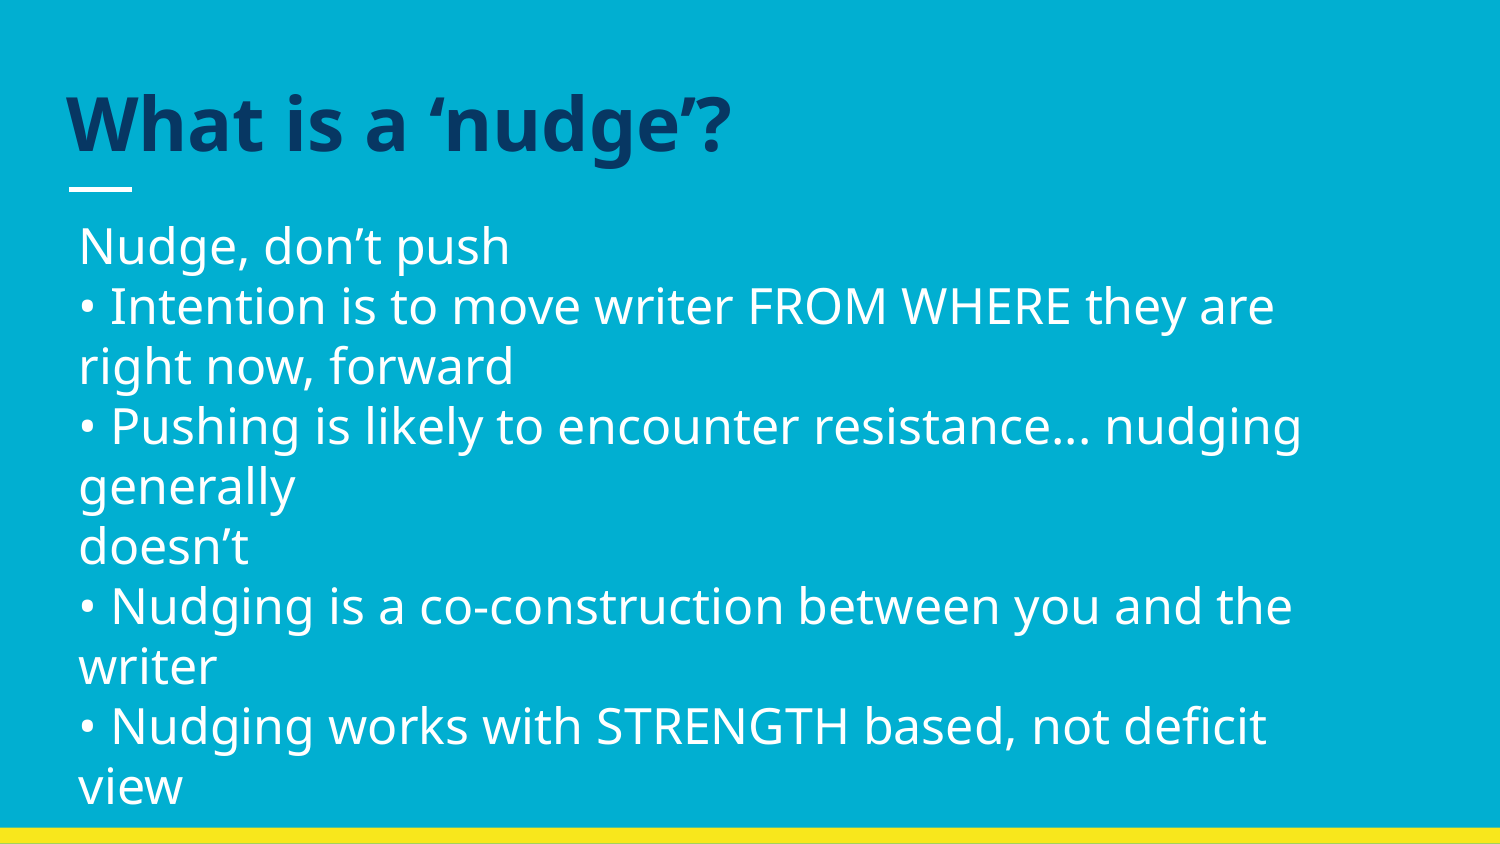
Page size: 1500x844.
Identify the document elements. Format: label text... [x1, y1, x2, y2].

text_box Nudge, don’t push • Intention is to move writer FROM WHERE they are right now, forward • Pushing is likely to encounter resistance... nudging generally doesn’t • Nudging is a co-construction between you and the writer • Nudging works with STRENGTH based, not deficit view [63, 199, 1382, 692]
title What is a ‘nudge’? [51, 61, 1449, 167]
